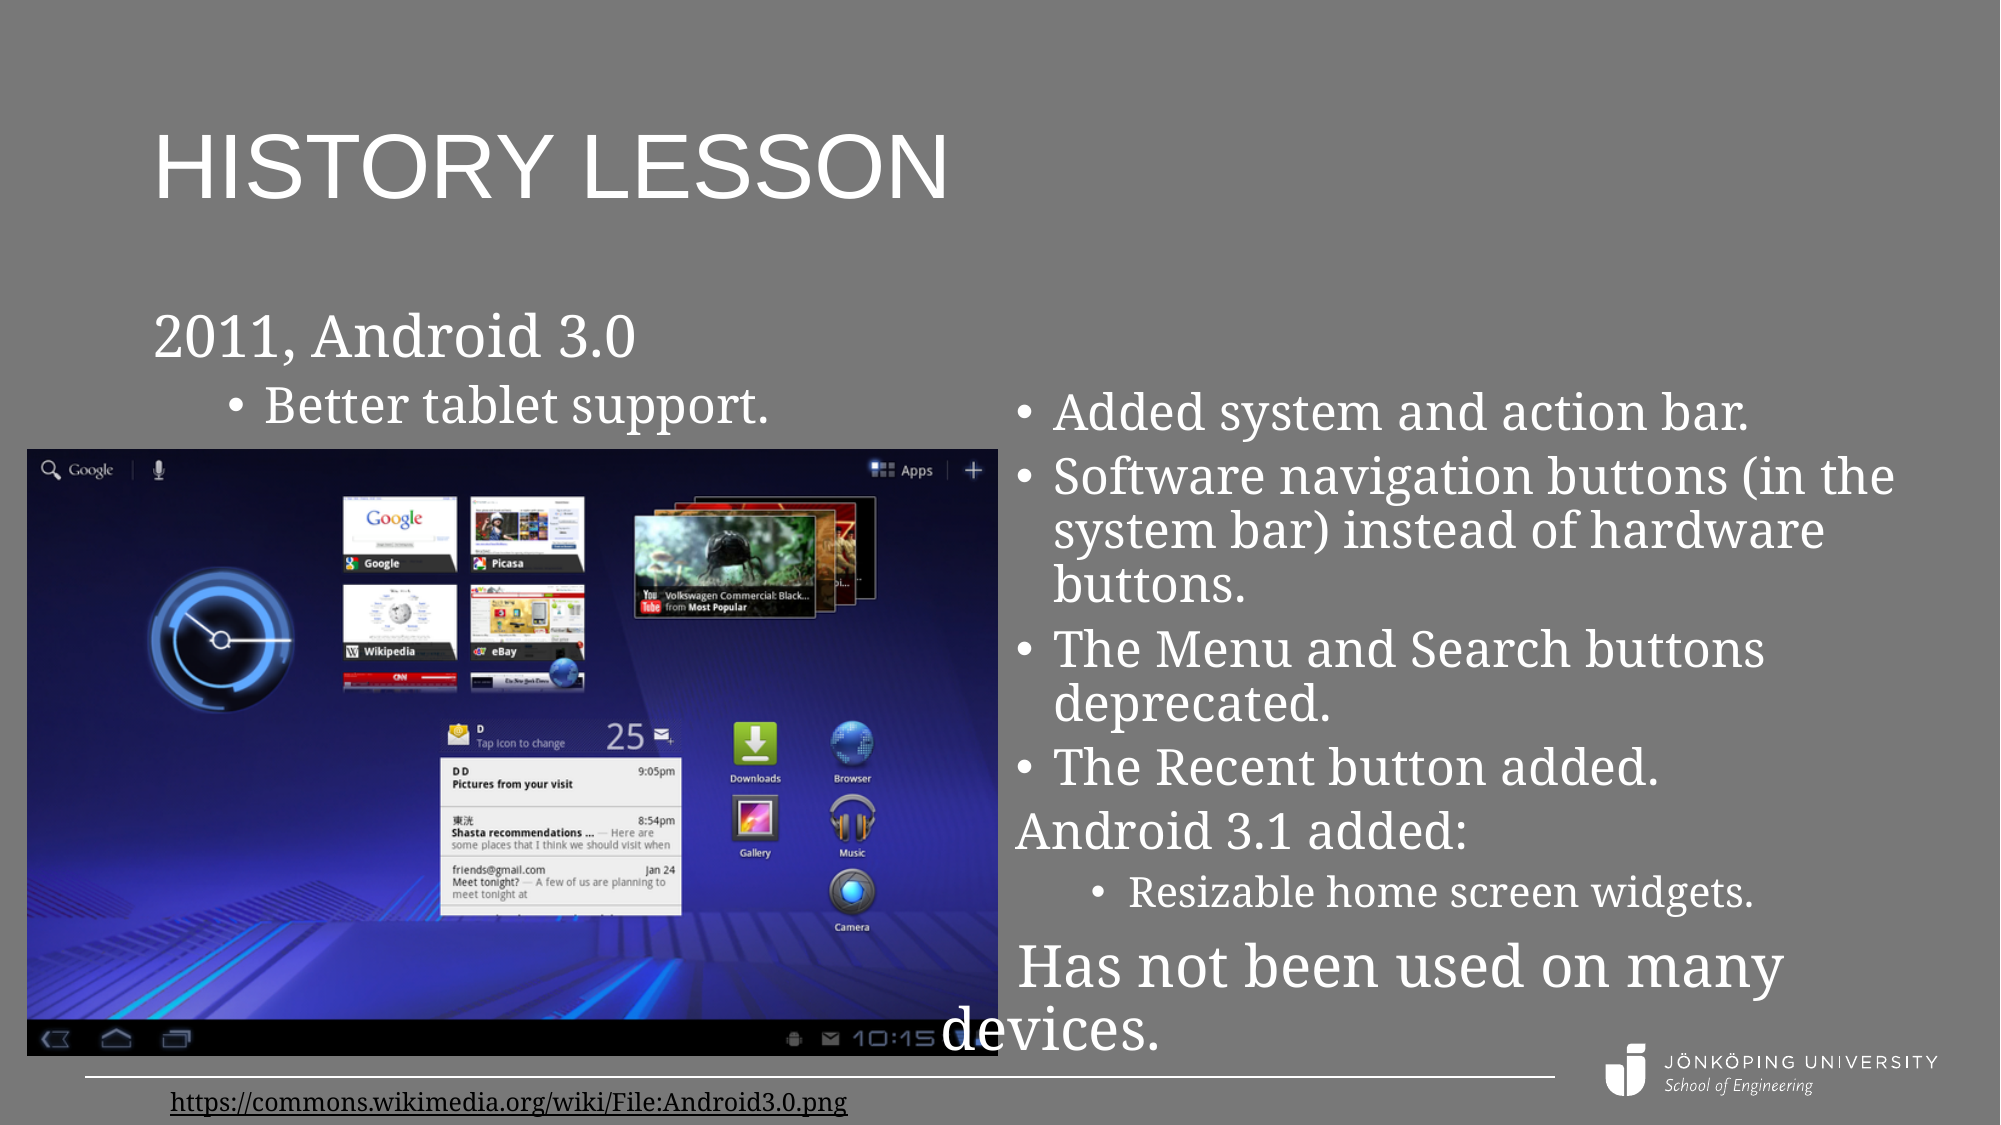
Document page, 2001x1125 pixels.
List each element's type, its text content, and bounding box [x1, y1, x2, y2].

text_box https://commons.wikimedia.org/wiki/File:Android3.0.png [155, 1079, 870, 1125]
text_box Added system and action bar. Software navigation buttons (in the system bar) instead of hardware buttons. The Menu and Search buttons deprecated. The Recent button added. Android 3.1 added: Resizable home screen widgets. Has not been used on many devices. [925, 299, 2000, 963]
picture [27, 449, 998, 1056]
title History lesson [137, 59, 1863, 278]
list 2011, Android 3.0 Better tablet support. [137, 299, 925, 449]
